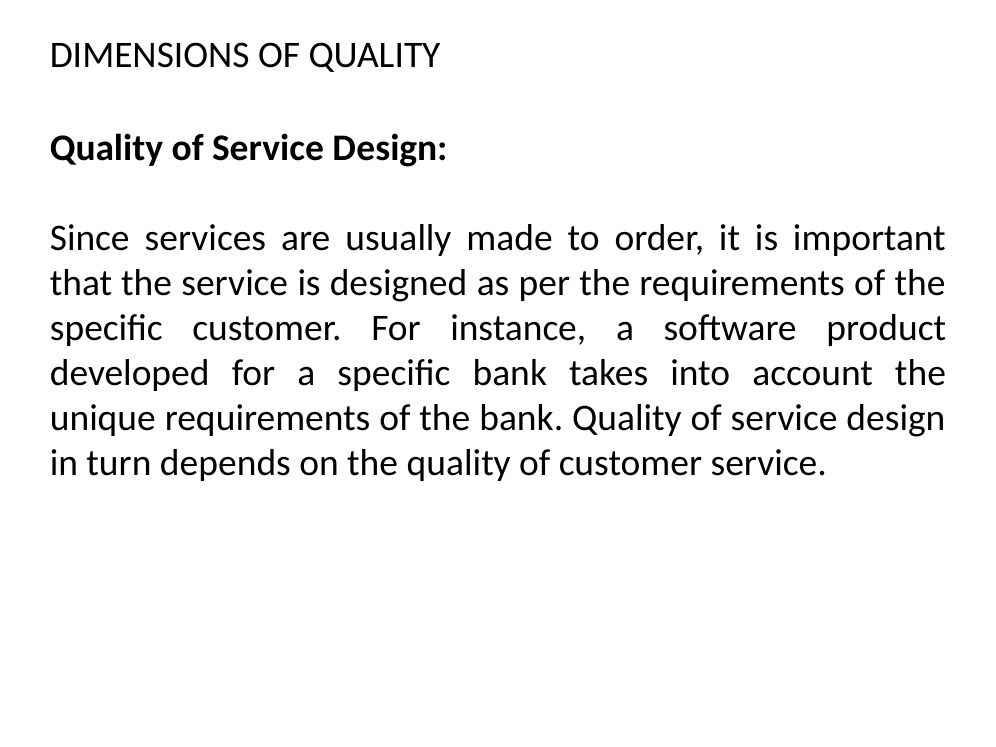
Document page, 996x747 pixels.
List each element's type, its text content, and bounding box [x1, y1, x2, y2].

title DIMENSIONS OF QUALITY [49, 29, 947, 76]
list Quality of Service Design: Since services are usually made to order, it is important that the service is designed as per the requirements of the specific customer. For instance, a software product developed for a specific bank takes into account the unique requirements of the bank. Quality of service design in turn depends on the quality of customer service. [49, 123, 947, 487]
